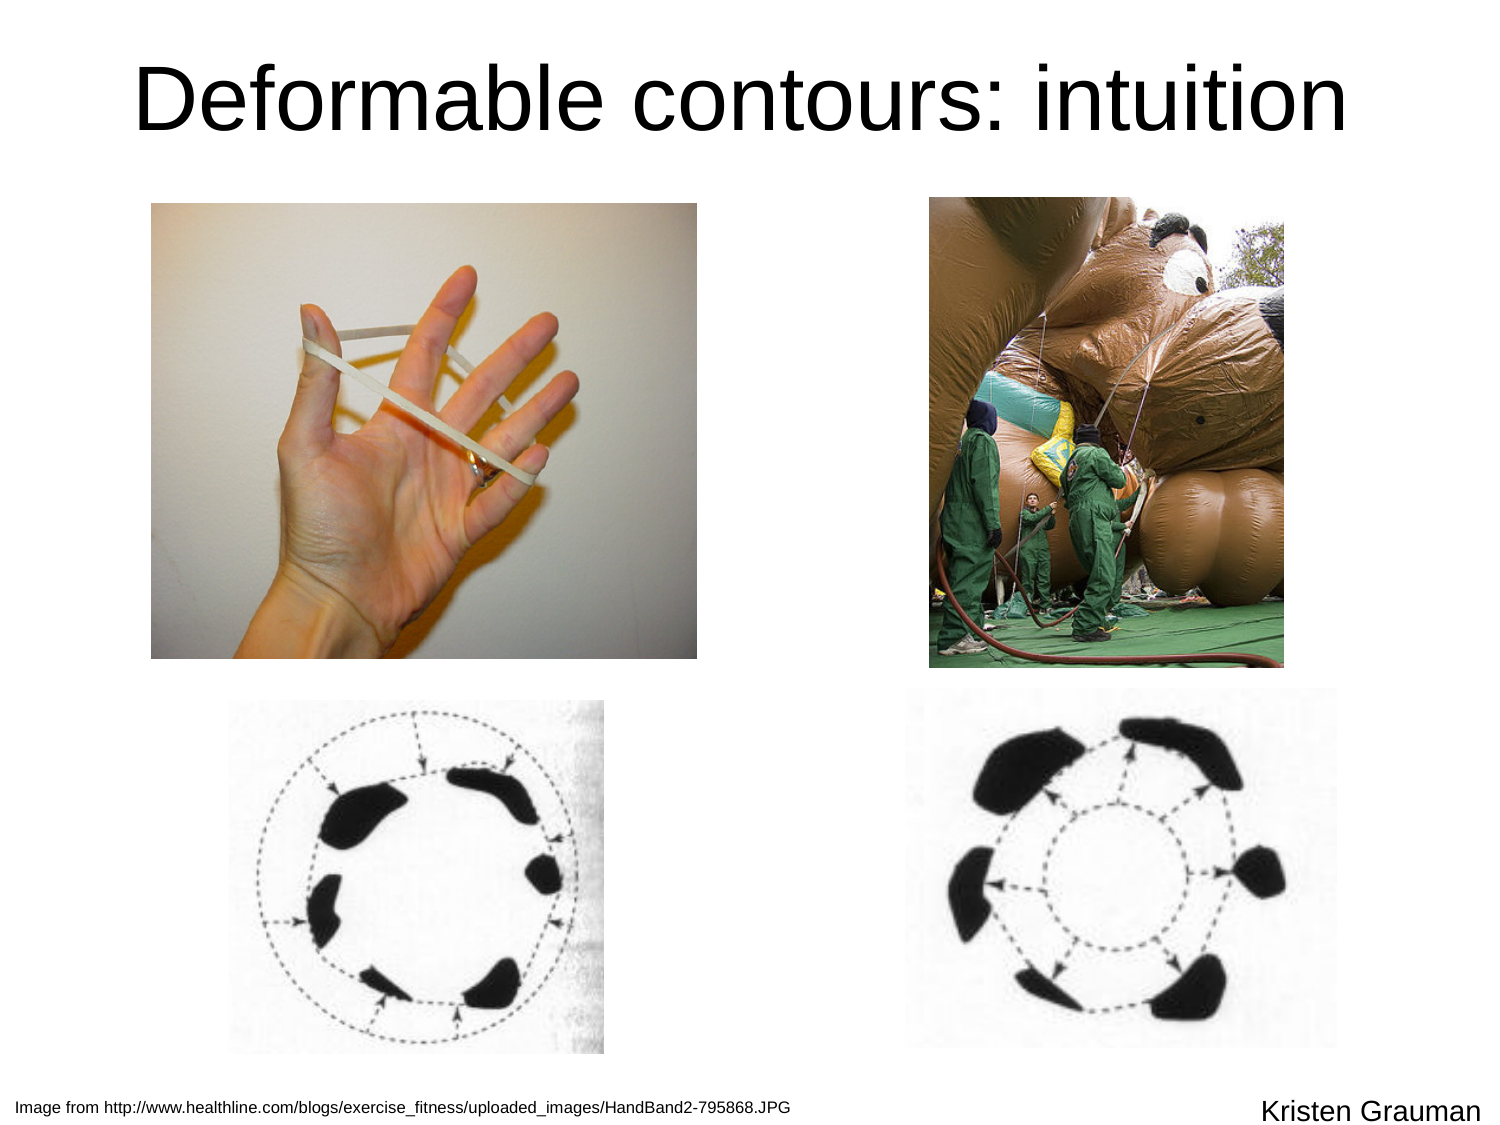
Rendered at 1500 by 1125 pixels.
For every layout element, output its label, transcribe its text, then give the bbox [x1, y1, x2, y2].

text_box Kristen Grauman [1246, 1084, 1500, 1125]
picture [929, 196, 1284, 668]
picture [905, 687, 1338, 1048]
picture [228, 700, 605, 1054]
text_box Image from http://www.healthline.com/blogs/exercise_fitness/uploaded_images/HandBand2-795868.JPG [0, 1089, 950, 1125]
title Deformable contours: intuition [66, 0, 1418, 188]
picture [150, 202, 697, 659]
